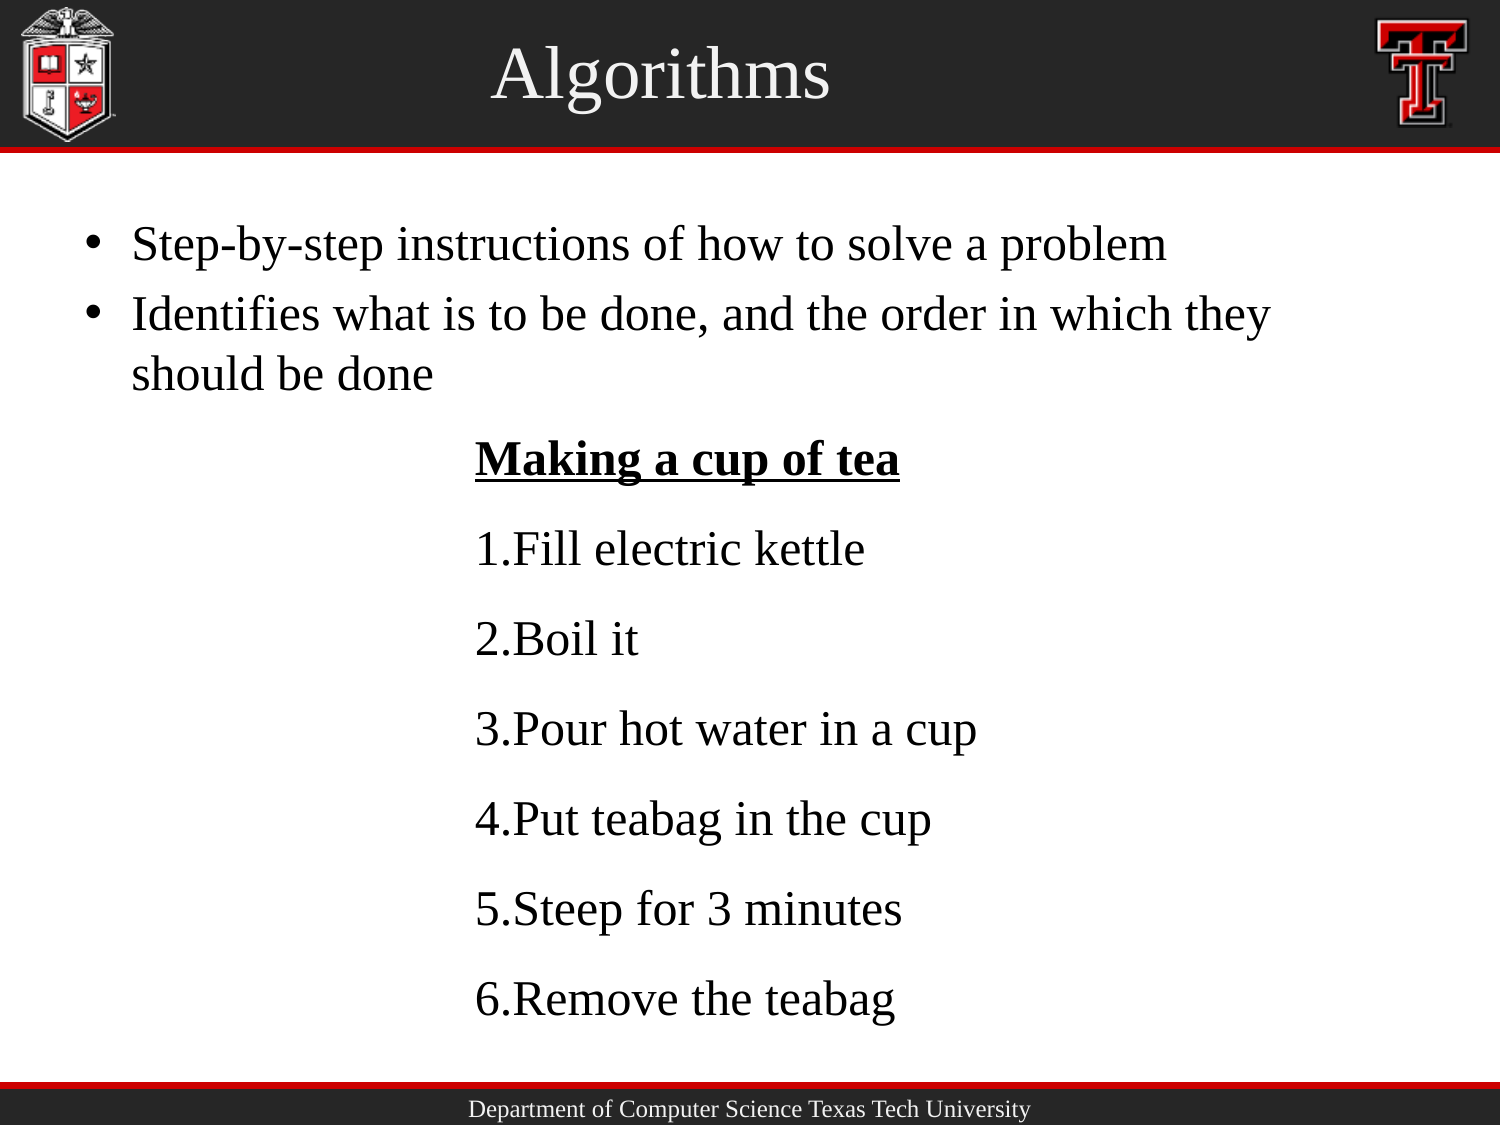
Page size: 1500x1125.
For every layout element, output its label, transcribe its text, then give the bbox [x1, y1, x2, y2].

picture [21, 7, 116, 142]
picture [1373, 14, 1472, 128]
text_box Making a cup of tea Fill electric kettle Boil it Pour hot water in a cup Put teabag in the cup Steep for 3 minutes Remove the teabag [460, 418, 1072, 1034]
list Step-by-step instructions of how to solve a problem Identifies what is to be done, and the order in which they should be done [69, 203, 1393, 424]
title Algorithms [132, 14, 1191, 123]
